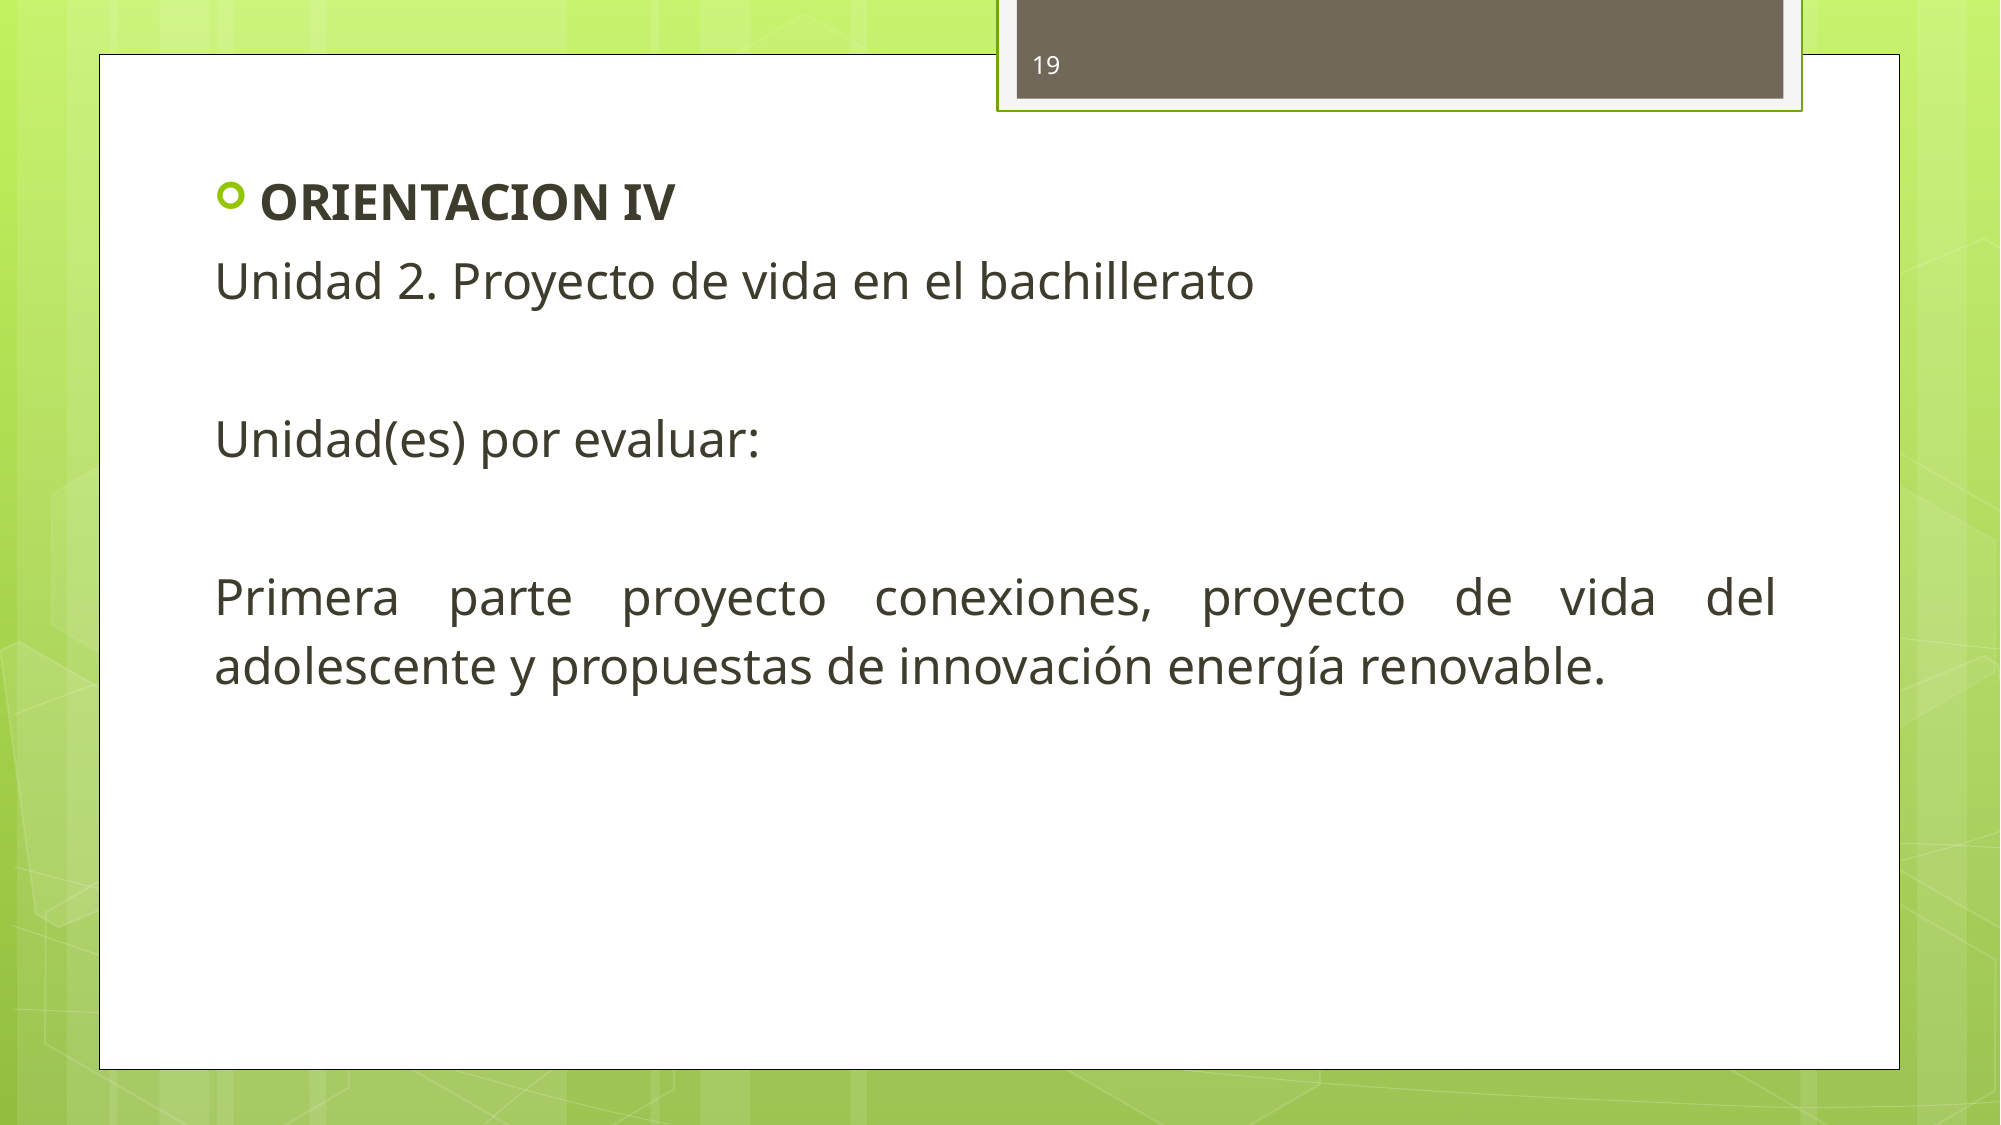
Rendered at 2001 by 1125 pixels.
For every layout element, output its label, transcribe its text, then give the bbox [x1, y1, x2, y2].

slide_number 19 [1016, 36, 1309, 97]
list ORIENTACION IV Unidad 2. Proyecto de vida en el bachillerato Unidad(es) por evaluar: Primera parte proyecto conexiones, proyecto de vida del adolescente y propuestas de innovación energía renovable. [187, 163, 1794, 886]
